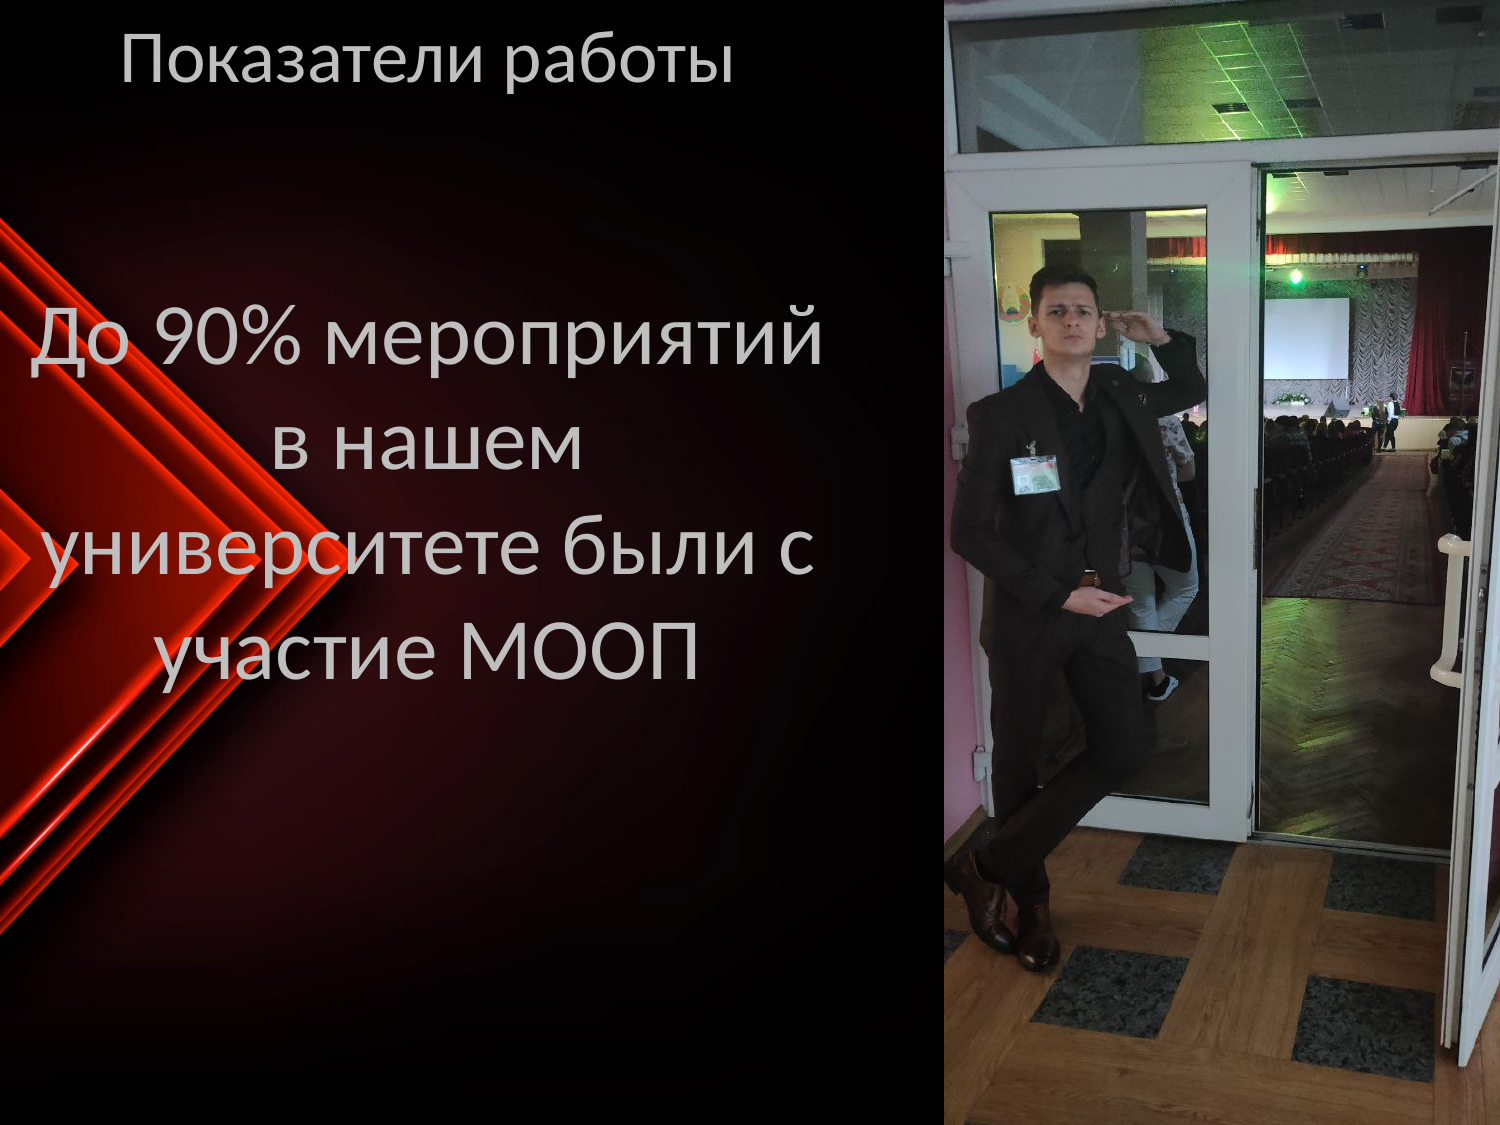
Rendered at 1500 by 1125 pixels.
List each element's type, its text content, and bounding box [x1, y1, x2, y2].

text_box Показатели работы До 90% мероприятий в нашем университете были с участие МООП [0, 0, 857, 705]
picture [0, 0, 1500, 1125]
